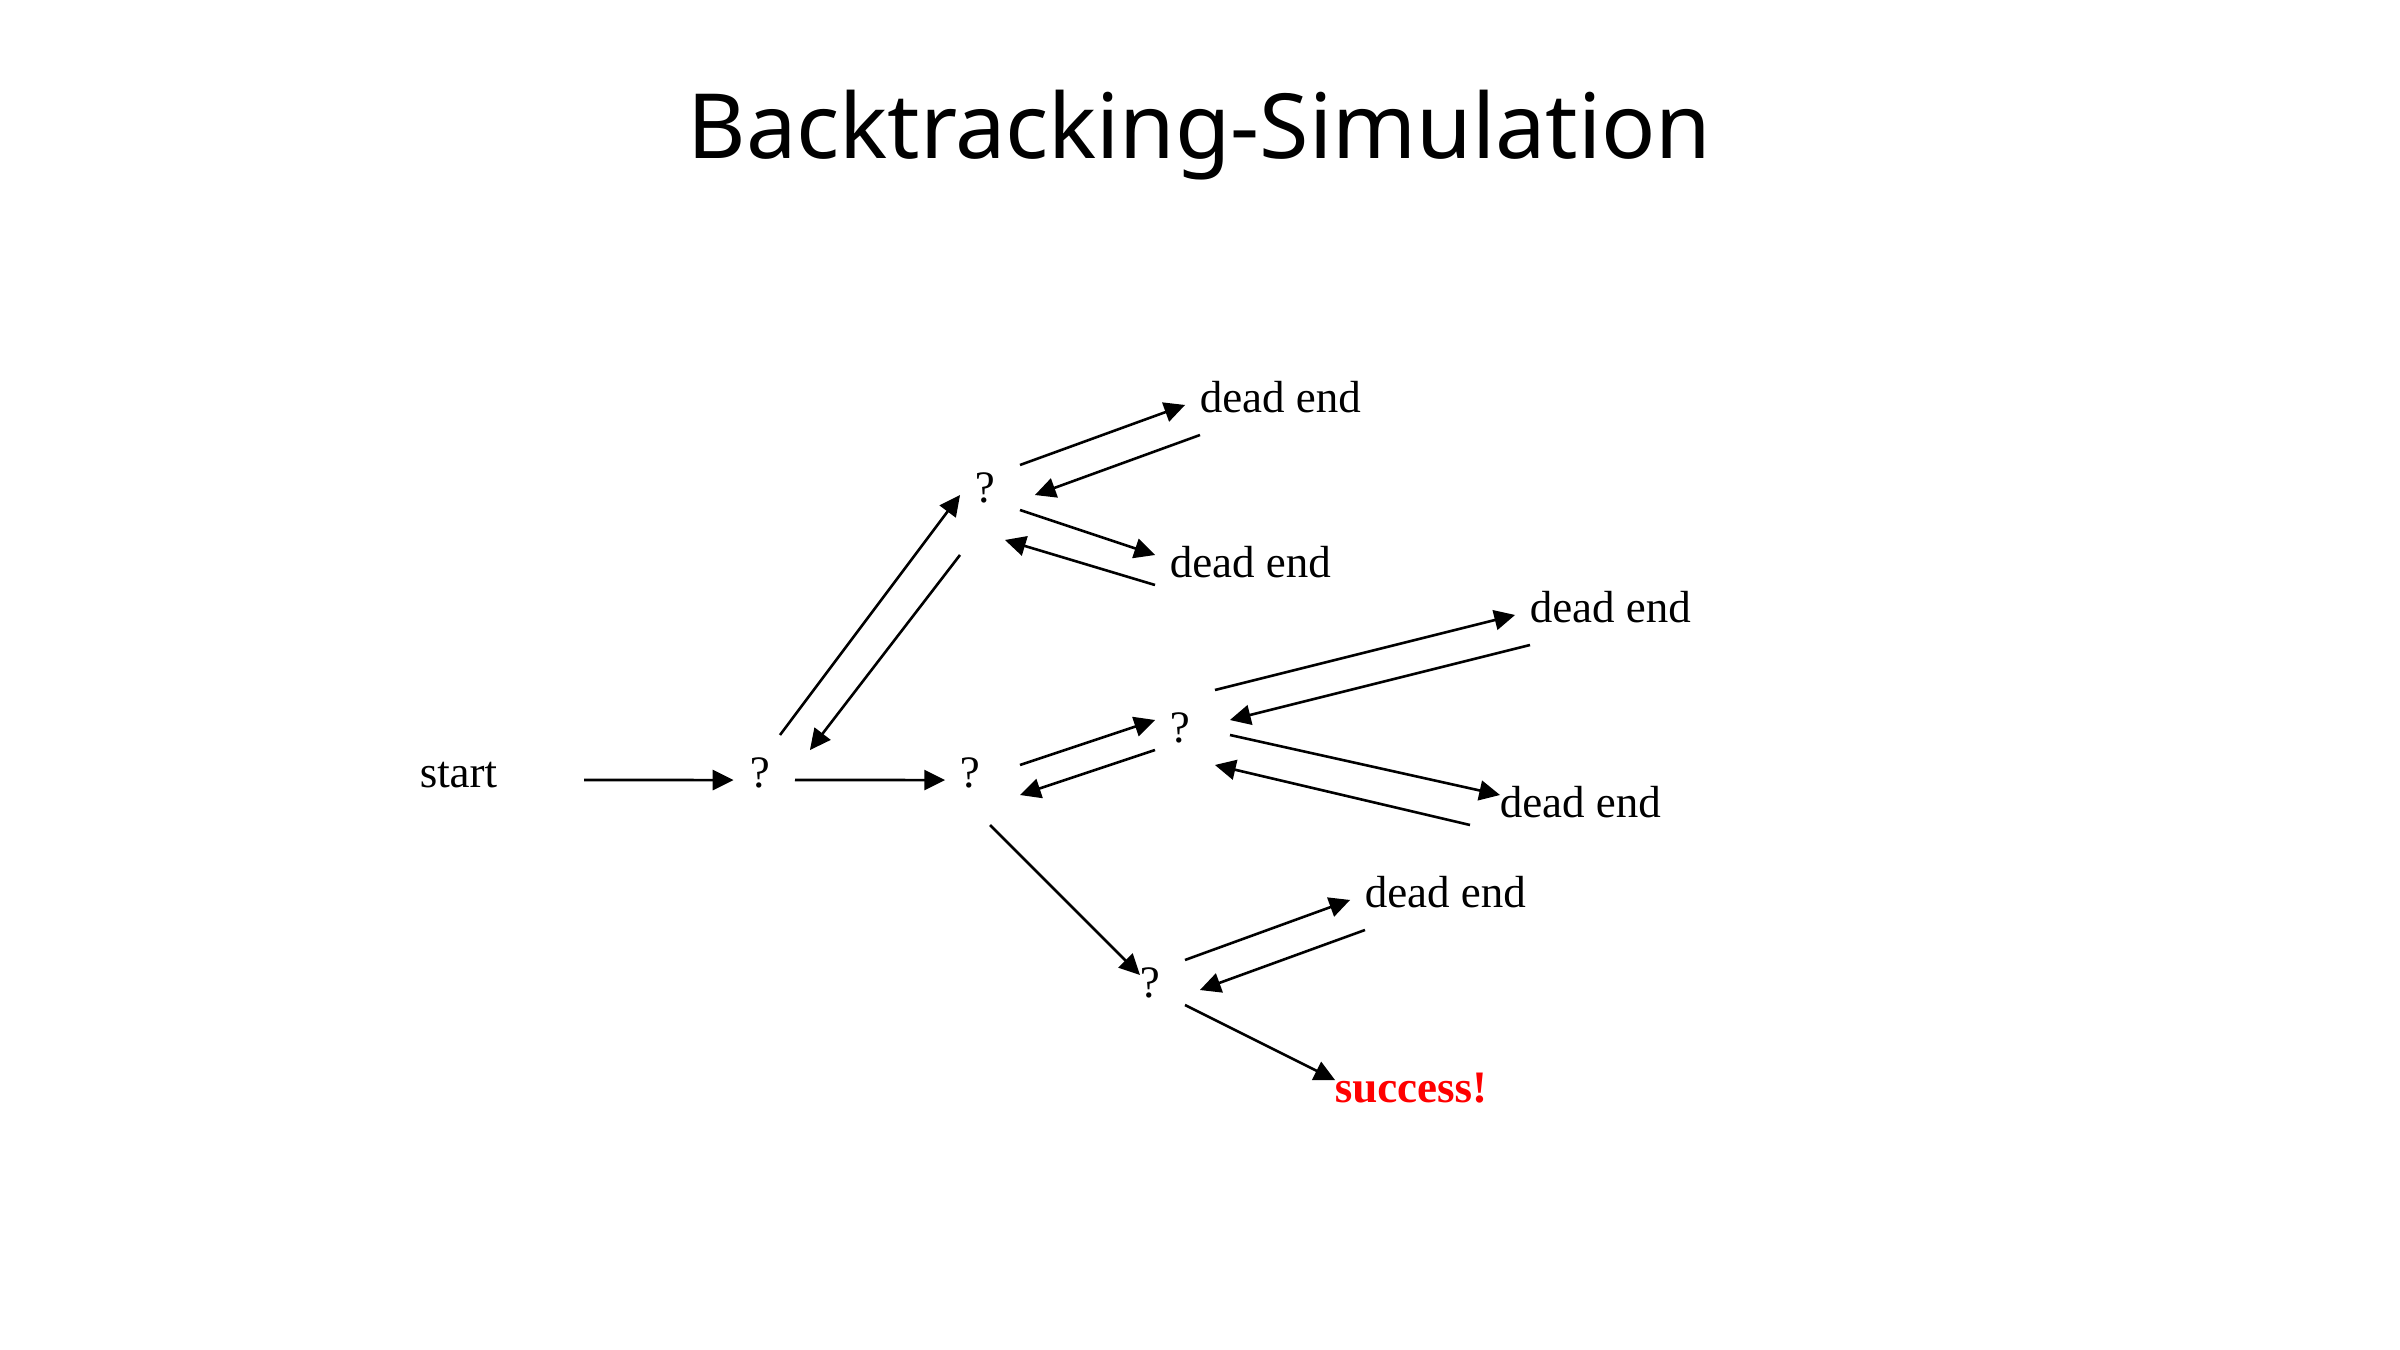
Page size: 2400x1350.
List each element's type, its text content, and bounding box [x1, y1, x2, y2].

text_box [1229, 734, 1484, 801]
text_box ? [1154, 689, 1245, 759]
text_box [1214, 609, 1514, 691]
text_box [1020, 749, 1156, 799]
text_box [1184, 1004, 1319, 1081]
text_box [1118, 961, 1124, 970]
text_box success! [1319, 1049, 1635, 1119]
text_box dead end [1154, 524, 1470, 594]
text_box ? [1124, 944, 1215, 1014]
text_box [1035, 434, 1201, 498]
text_box [1230, 644, 1531, 726]
text_box [1019, 716, 1154, 766]
text_box [1184, 897, 1349, 961]
text_box [794, 769, 944, 791]
text_box dead end [1184, 359, 1500, 429]
text_box [584, 769, 734, 791]
text_box ? [959, 449, 1035, 519]
text_box start [404, 734, 600, 804]
text_box dead end [1514, 569, 1830, 639]
text_box [1019, 509, 1154, 559]
text_box [1200, 929, 1366, 993]
text_box [1019, 402, 1184, 466]
text_box dead end [1349, 854, 1665, 924]
text_box dead end [1484, 764, 1800, 834]
text_box ? [944, 734, 1035, 804]
text_box [1005, 536, 1156, 586]
text_box [810, 554, 961, 751]
text_box ? [734, 734, 825, 804]
text_box [1215, 759, 1471, 826]
text_box [779, 495, 959, 736]
